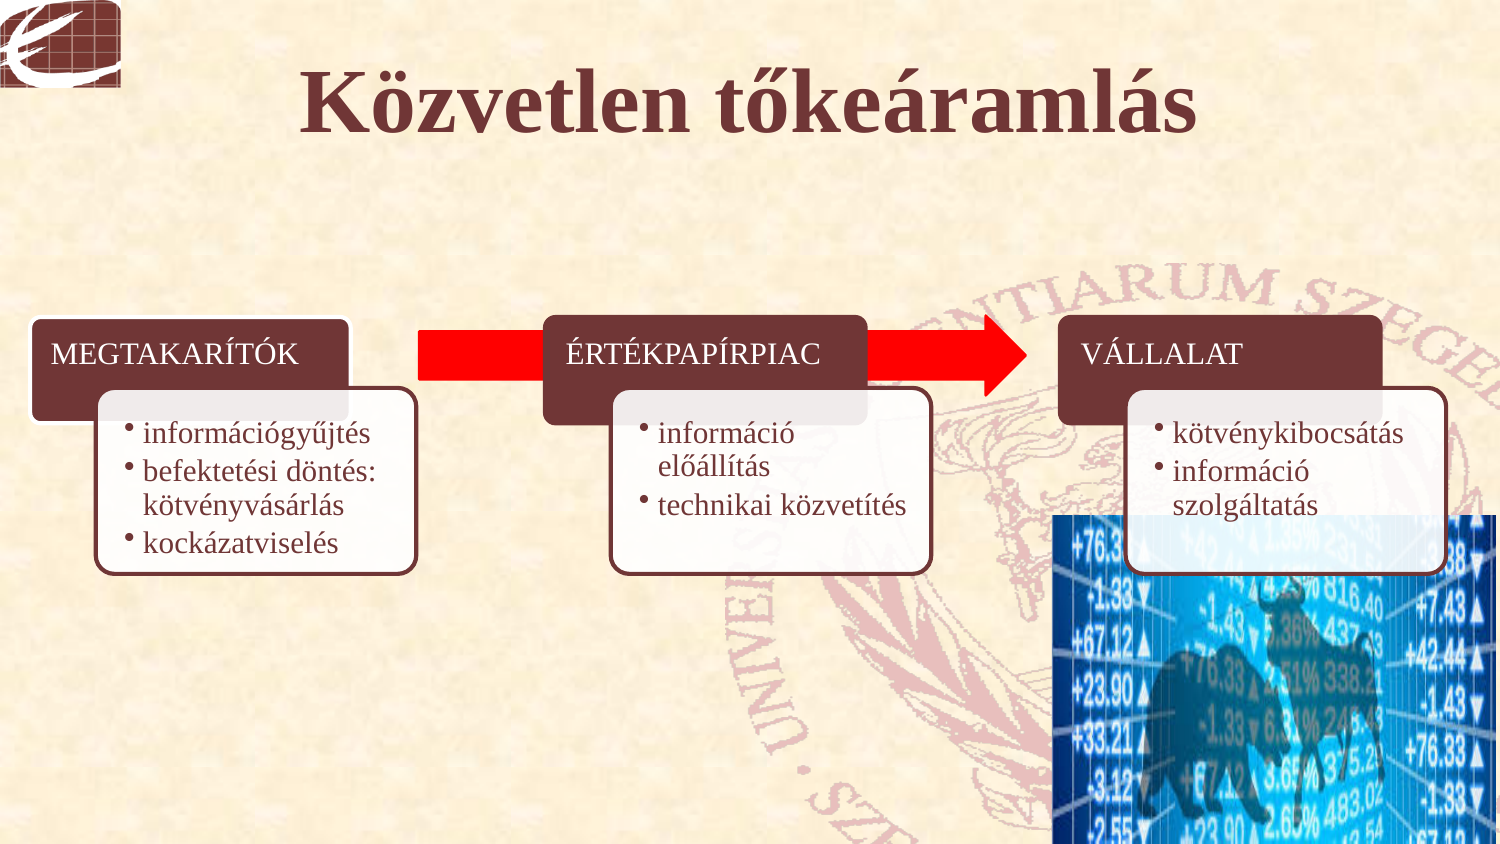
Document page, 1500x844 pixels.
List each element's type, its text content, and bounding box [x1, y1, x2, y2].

title Közvetlen tőkeáramlás [75, 33, 1425, 136]
text_box [1051, 515, 1496, 844]
picture [0, 0, 1500, 844]
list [29, 138, 1448, 753]
